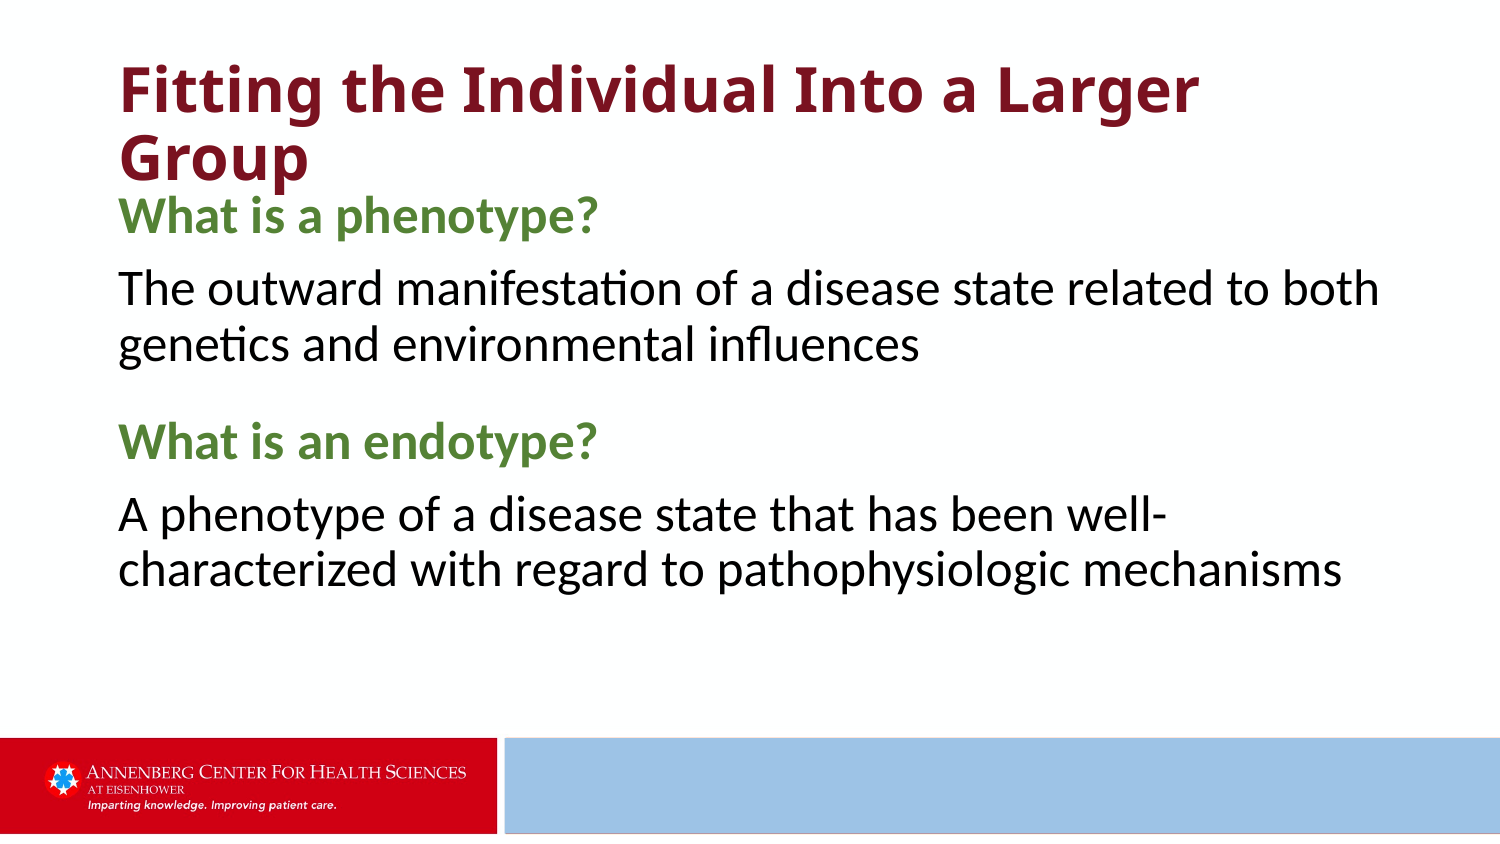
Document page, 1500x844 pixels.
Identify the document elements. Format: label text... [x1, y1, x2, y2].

text_box [504, 737, 1500, 835]
list What is an endotype? A phenotype of a disease state that has been well-characterized with regard to pathophysiologic mechanisms [103, 406, 1454, 622]
picture [0, 0, 1500, 844]
title Fitting the Individual Into a Larger Group [103, 44, 1397, 180]
text_box What is a phenotype? The outward manifestation of a disease state related to both genetics and environmental influences [103, 180, 1453, 396]
